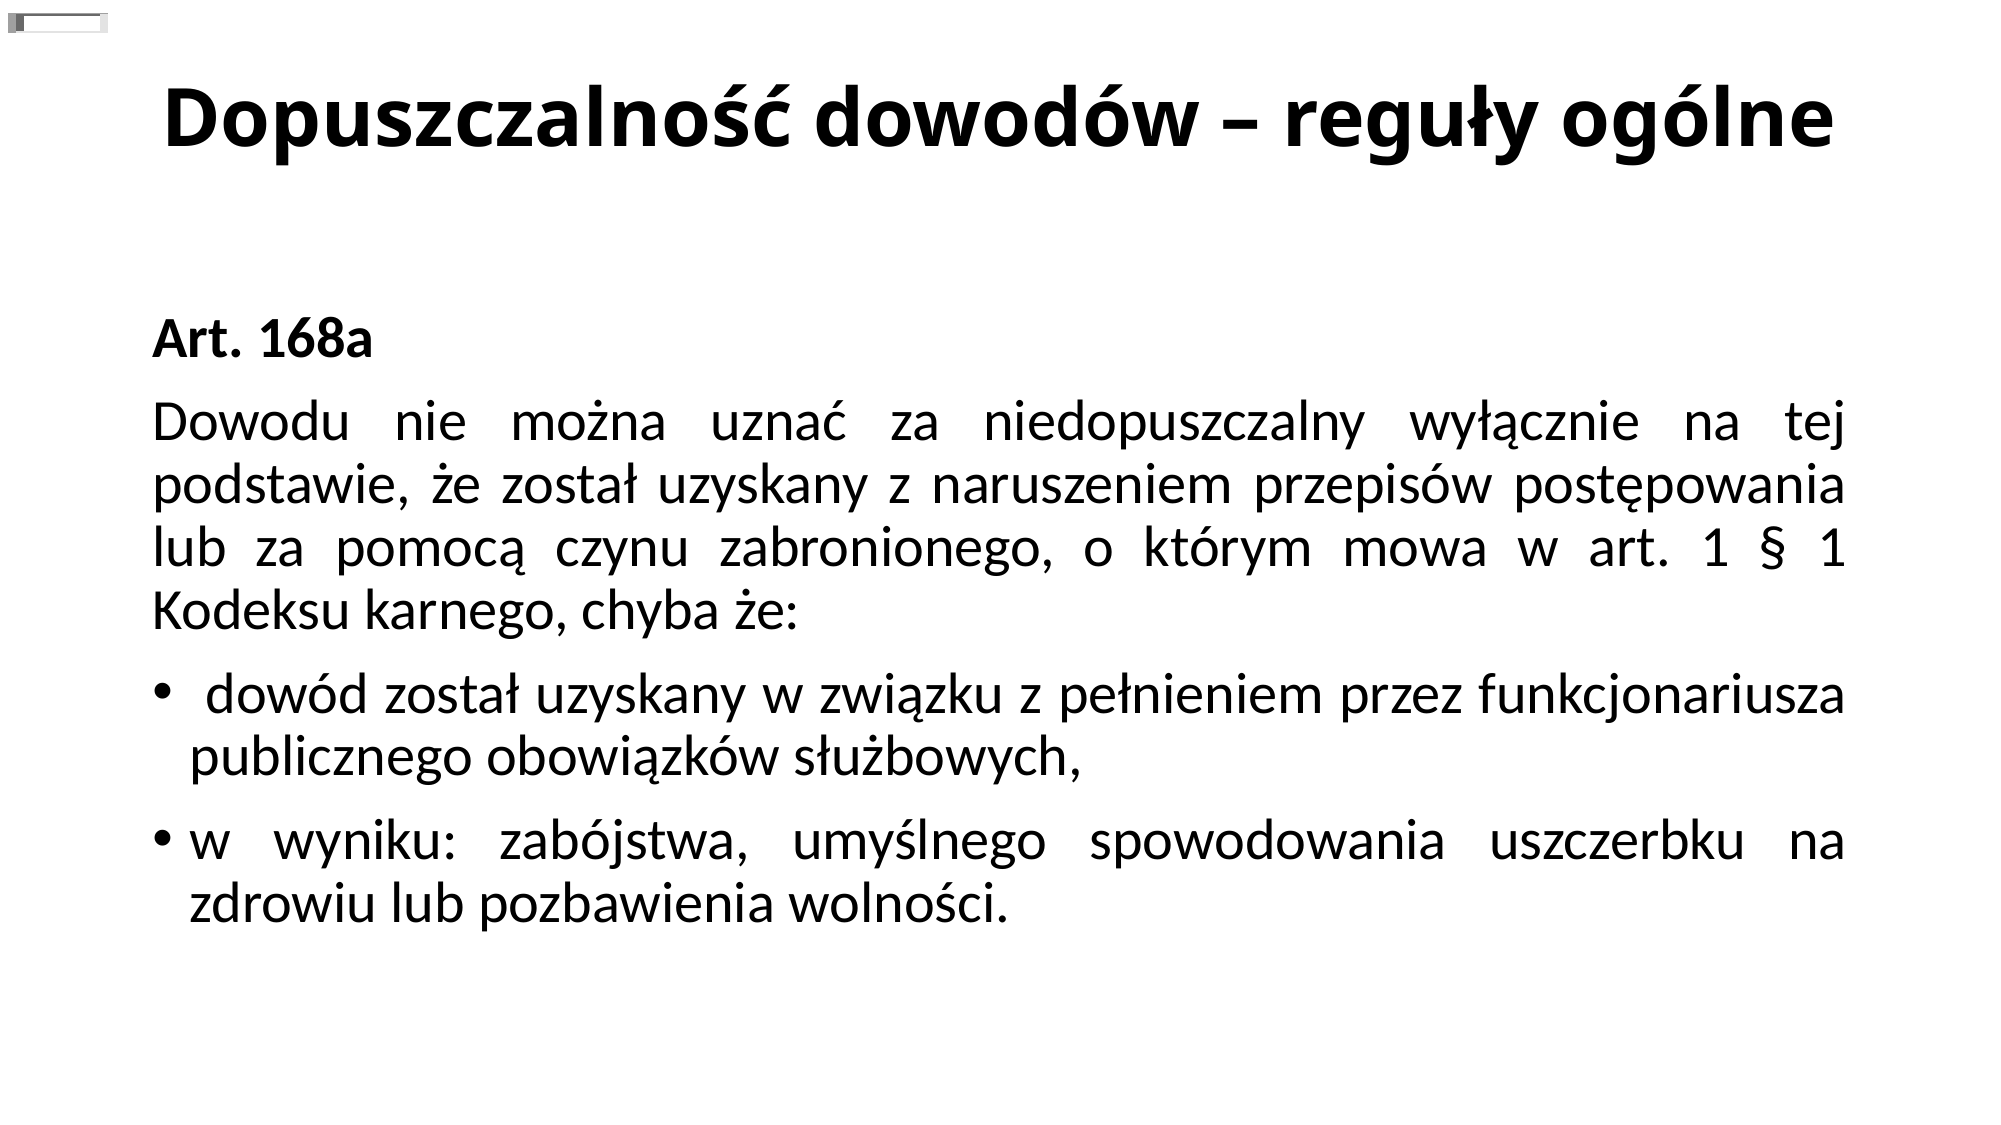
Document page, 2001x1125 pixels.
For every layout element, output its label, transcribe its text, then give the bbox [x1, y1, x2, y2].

list Art. 168a Dowodu nie można uznać za niedopuszczalny wyłącznie na tej podstawie, że został uzyskany z naruszeniem przepisów postępowania lub za pomocą czynu zabronionego, o którym mowa w art. 1 § 1 Kodeksu karnego, chyba że: dowód został uzyskany w związku z pełnieniem przez funkcjonariusza publicznego obowiązków służbowych, w wyniku: zabójstwa, umyślnego spowodowania uszczerbku na zdrowiu lub pozbawienia wolności. [137, 299, 1863, 1014]
title Dopuszczalność dowodów – reguły ogólne [137, 59, 1863, 278]
picture [0, 0, 225, 50]
